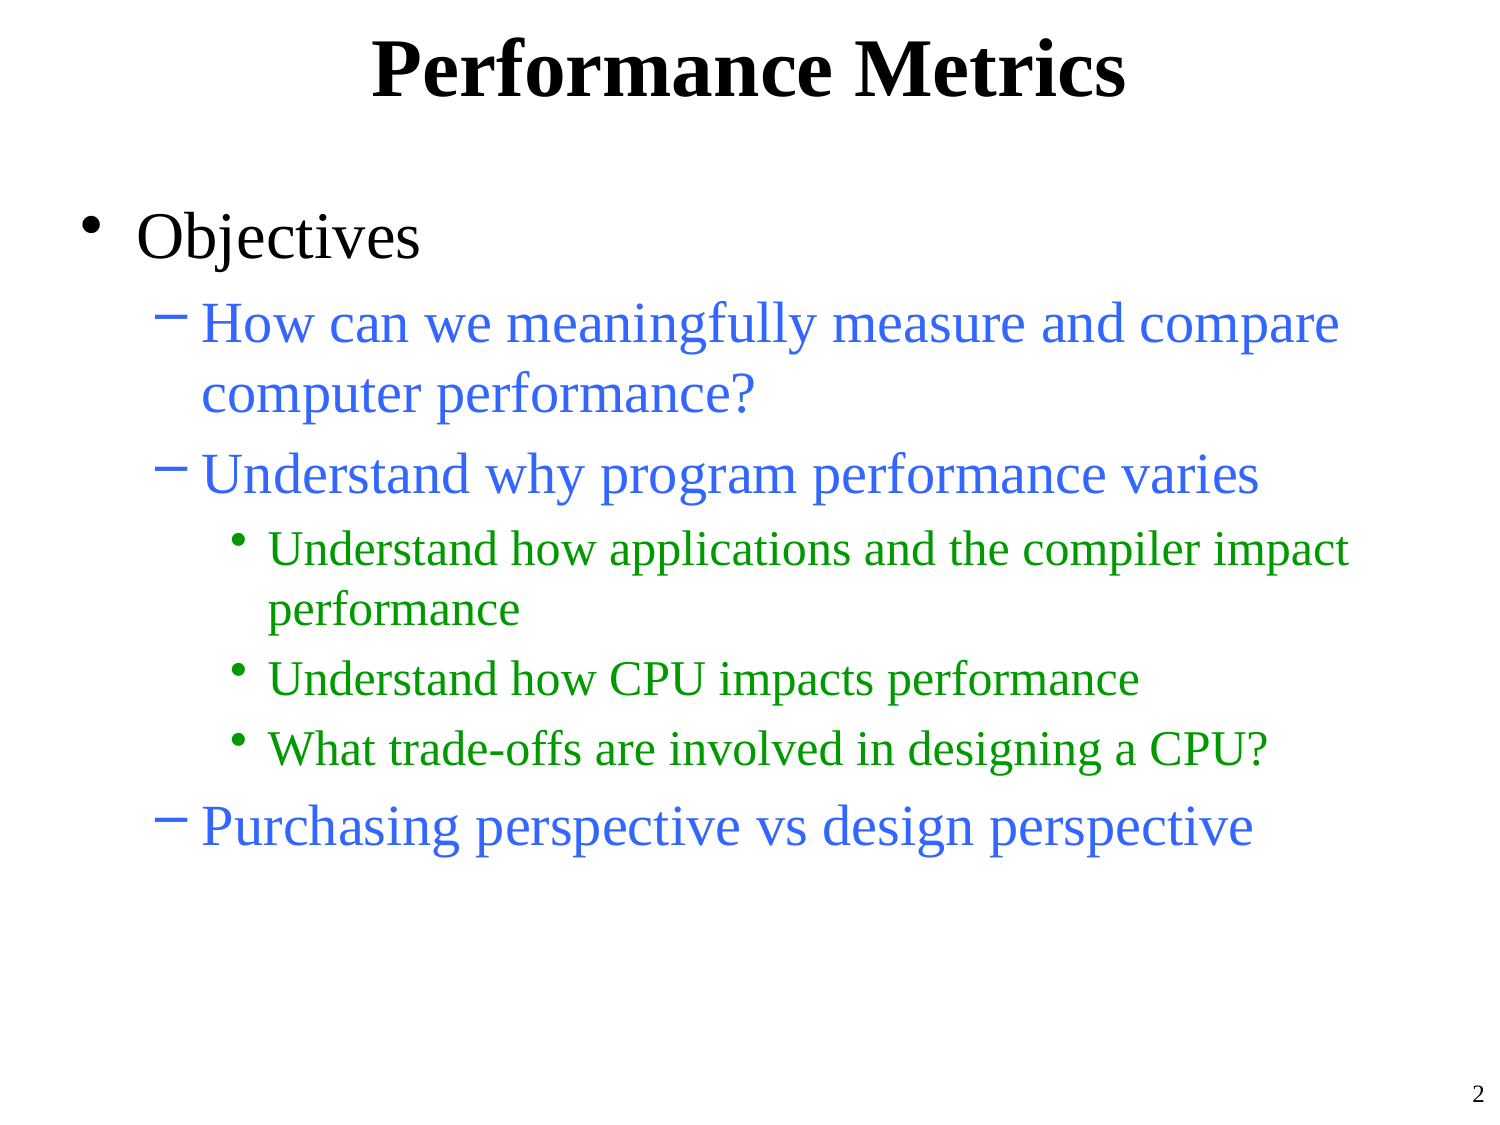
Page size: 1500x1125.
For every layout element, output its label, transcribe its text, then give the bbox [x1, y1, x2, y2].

list Objectives How can we meaningfully measure and compare computer performance? Understand why program performance varies Understand how applications and the compiler impact performance Understand how CPU impacts performance What trade-offs are involved in designing a CPU? Purchasing perspective vs design perspective [64, 184, 1436, 1071]
title Performance Metrics [0, 0, 1500, 126]
slide_number 2 [1186, 1069, 1500, 1125]
